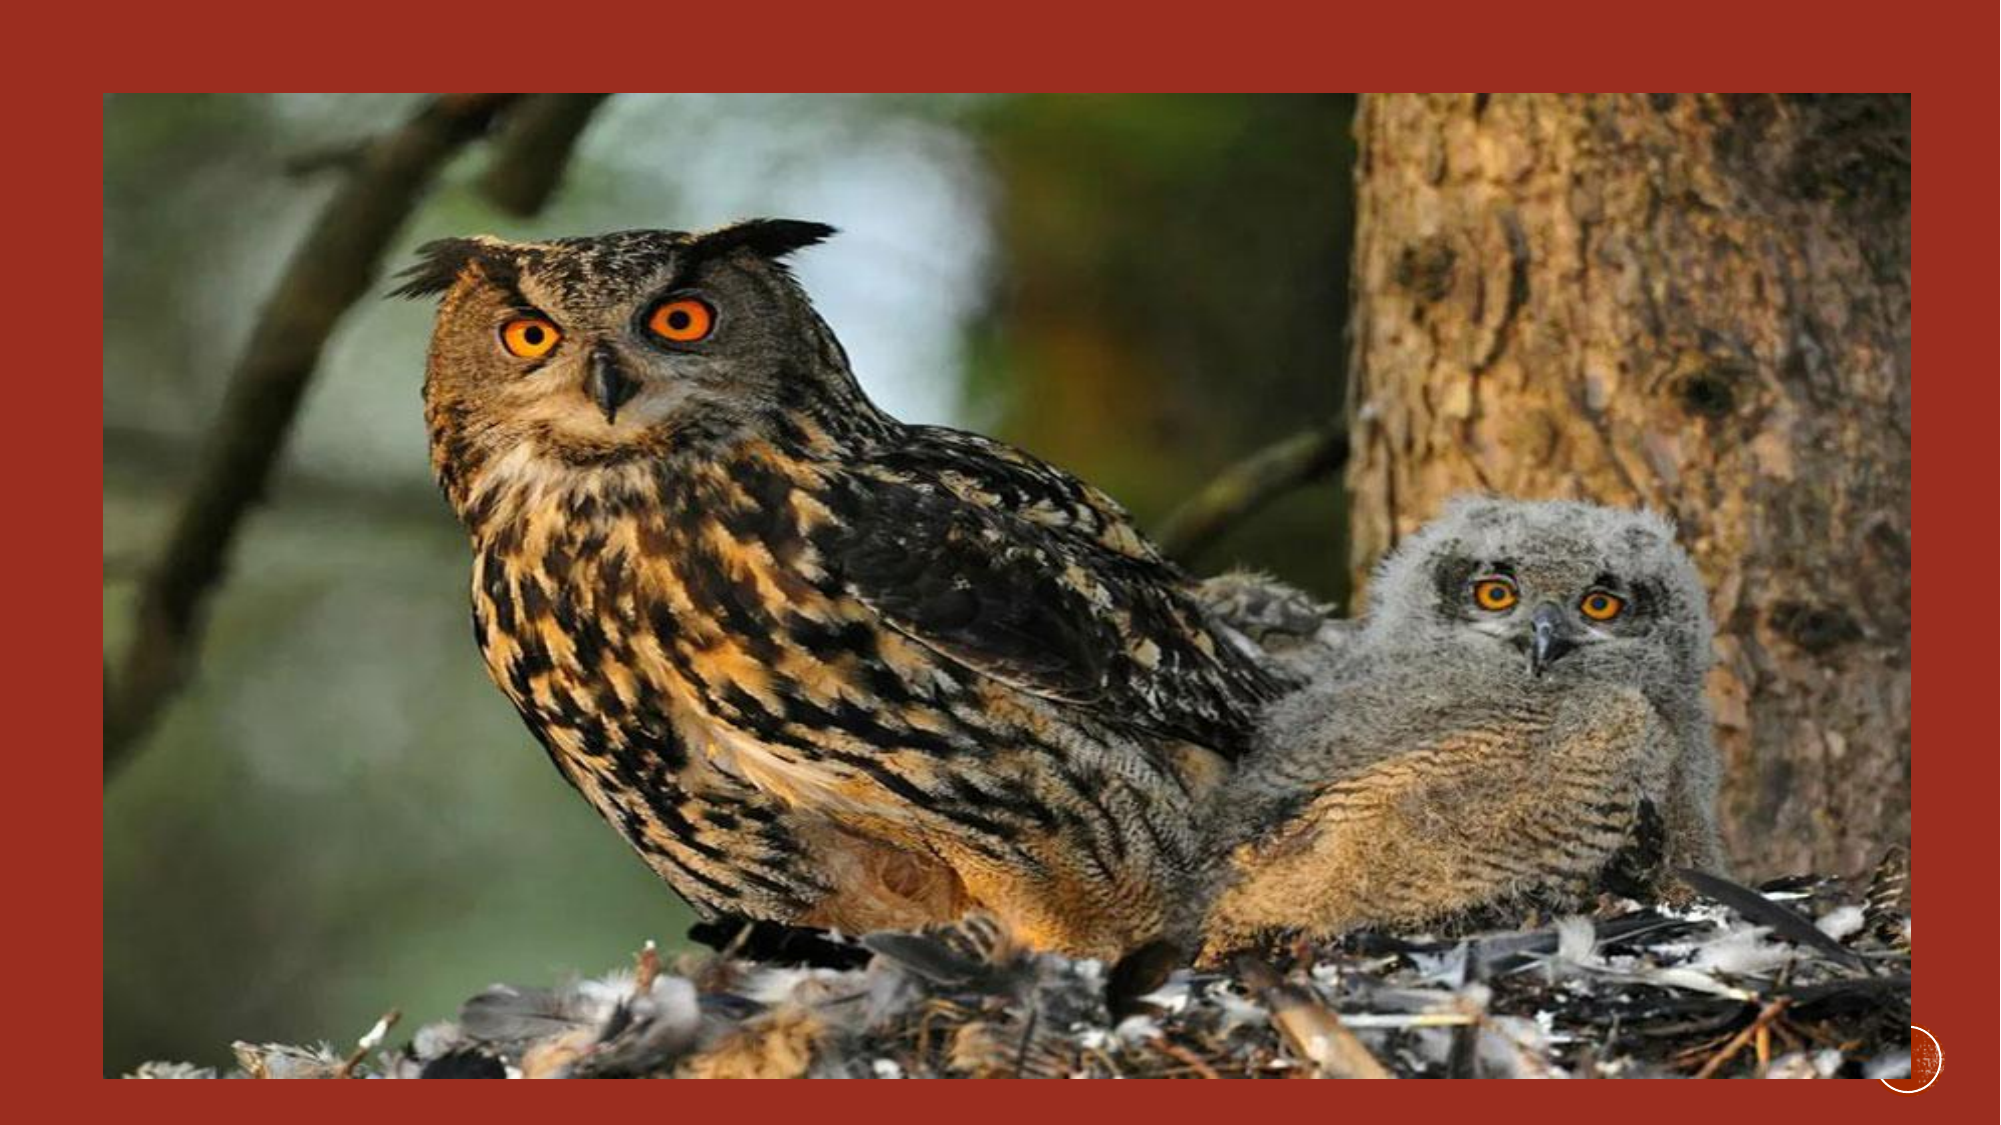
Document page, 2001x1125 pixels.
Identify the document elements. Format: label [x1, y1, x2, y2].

picture [103, 93, 1911, 1079]
